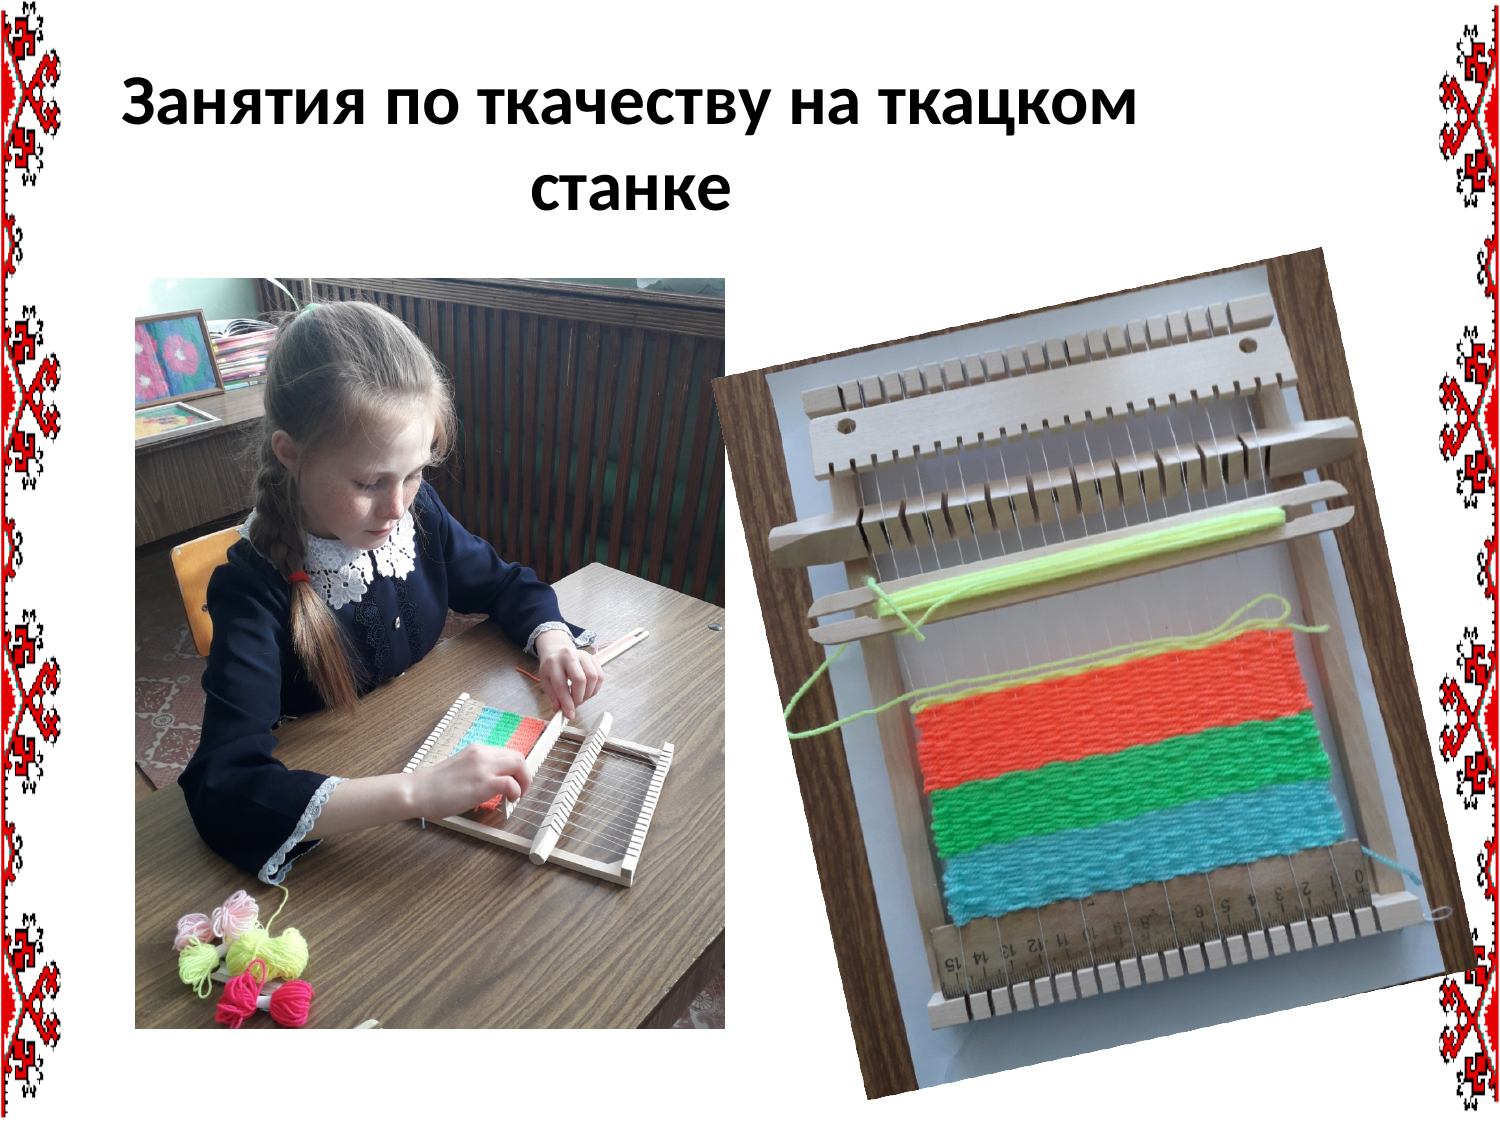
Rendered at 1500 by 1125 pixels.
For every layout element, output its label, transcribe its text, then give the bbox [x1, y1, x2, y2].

title Занятия по ткачеству на ткацком станке [75, 45, 1188, 233]
picture [724, 0, 1500, 1125]
picture [0, 0, 63, 1125]
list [135, 278, 725, 1029]
